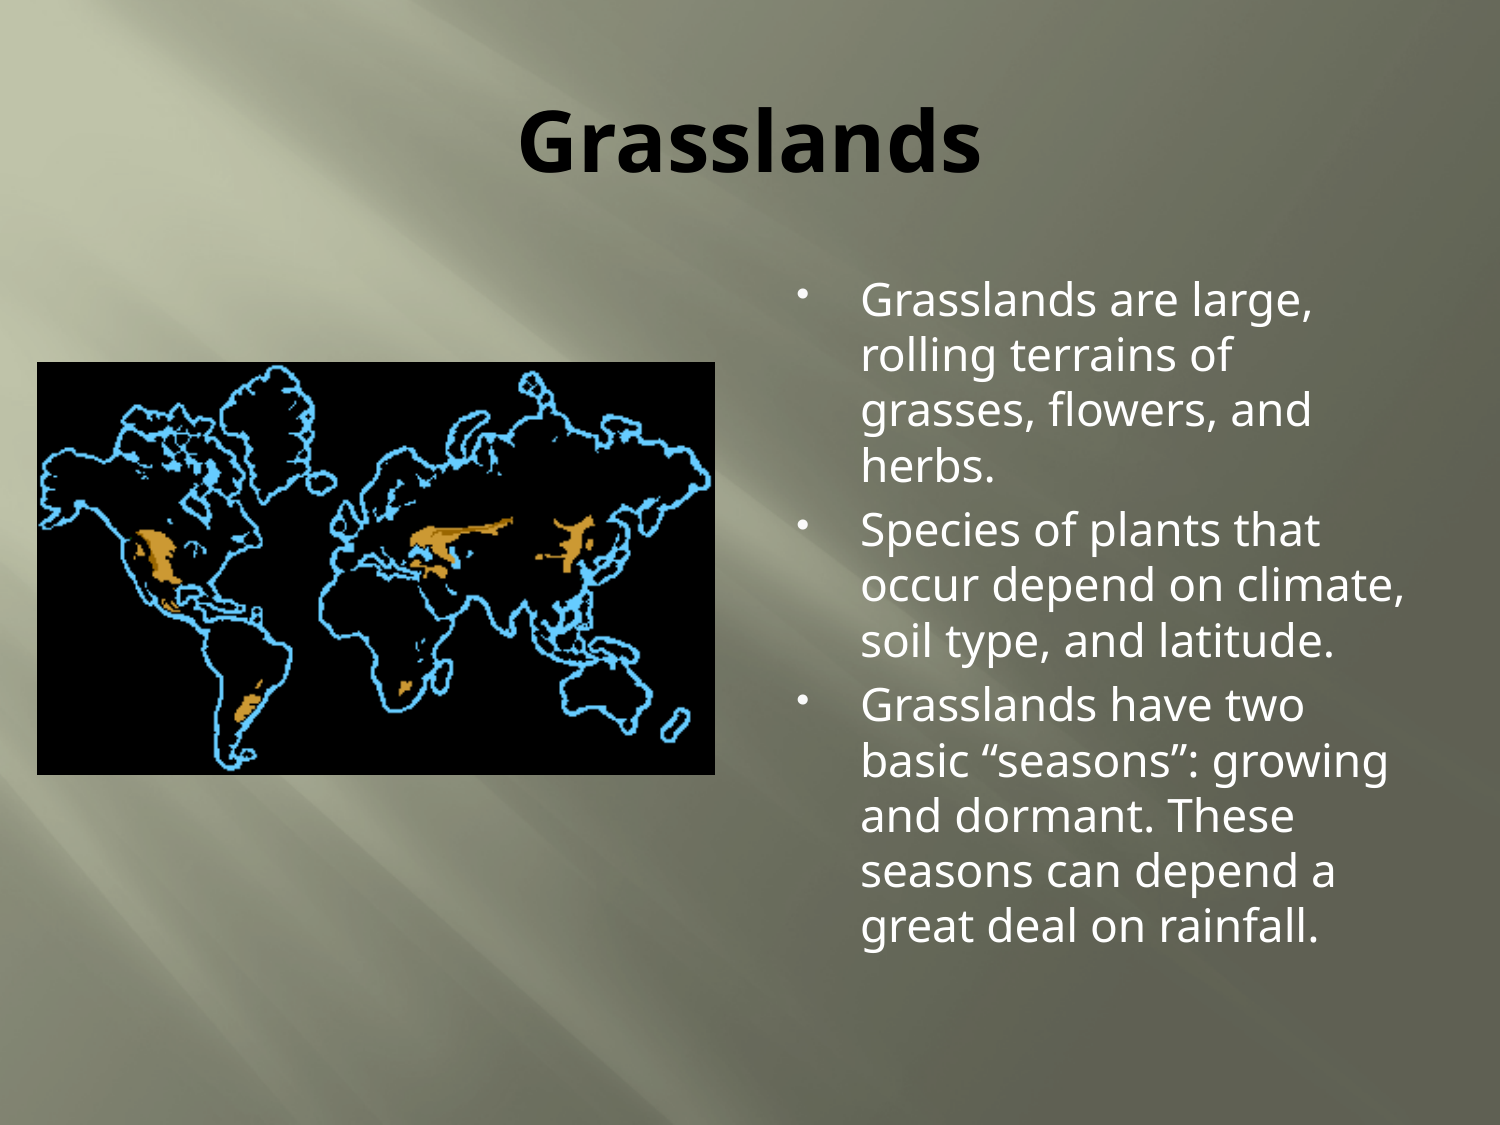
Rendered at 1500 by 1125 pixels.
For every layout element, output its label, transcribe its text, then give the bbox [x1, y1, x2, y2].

list Grasslands are large, rolling terrains of grasses, flowers, and herbs. Species of plants that occur depend on climate, soil type, and latitude. Grasslands have two basic “seasons”: growing and dormant. These seasons can depend a great deal on rainfall. [762, 262, 1425, 1005]
title Grasslands [75, 45, 1425, 233]
picture [37, 362, 716, 776]
